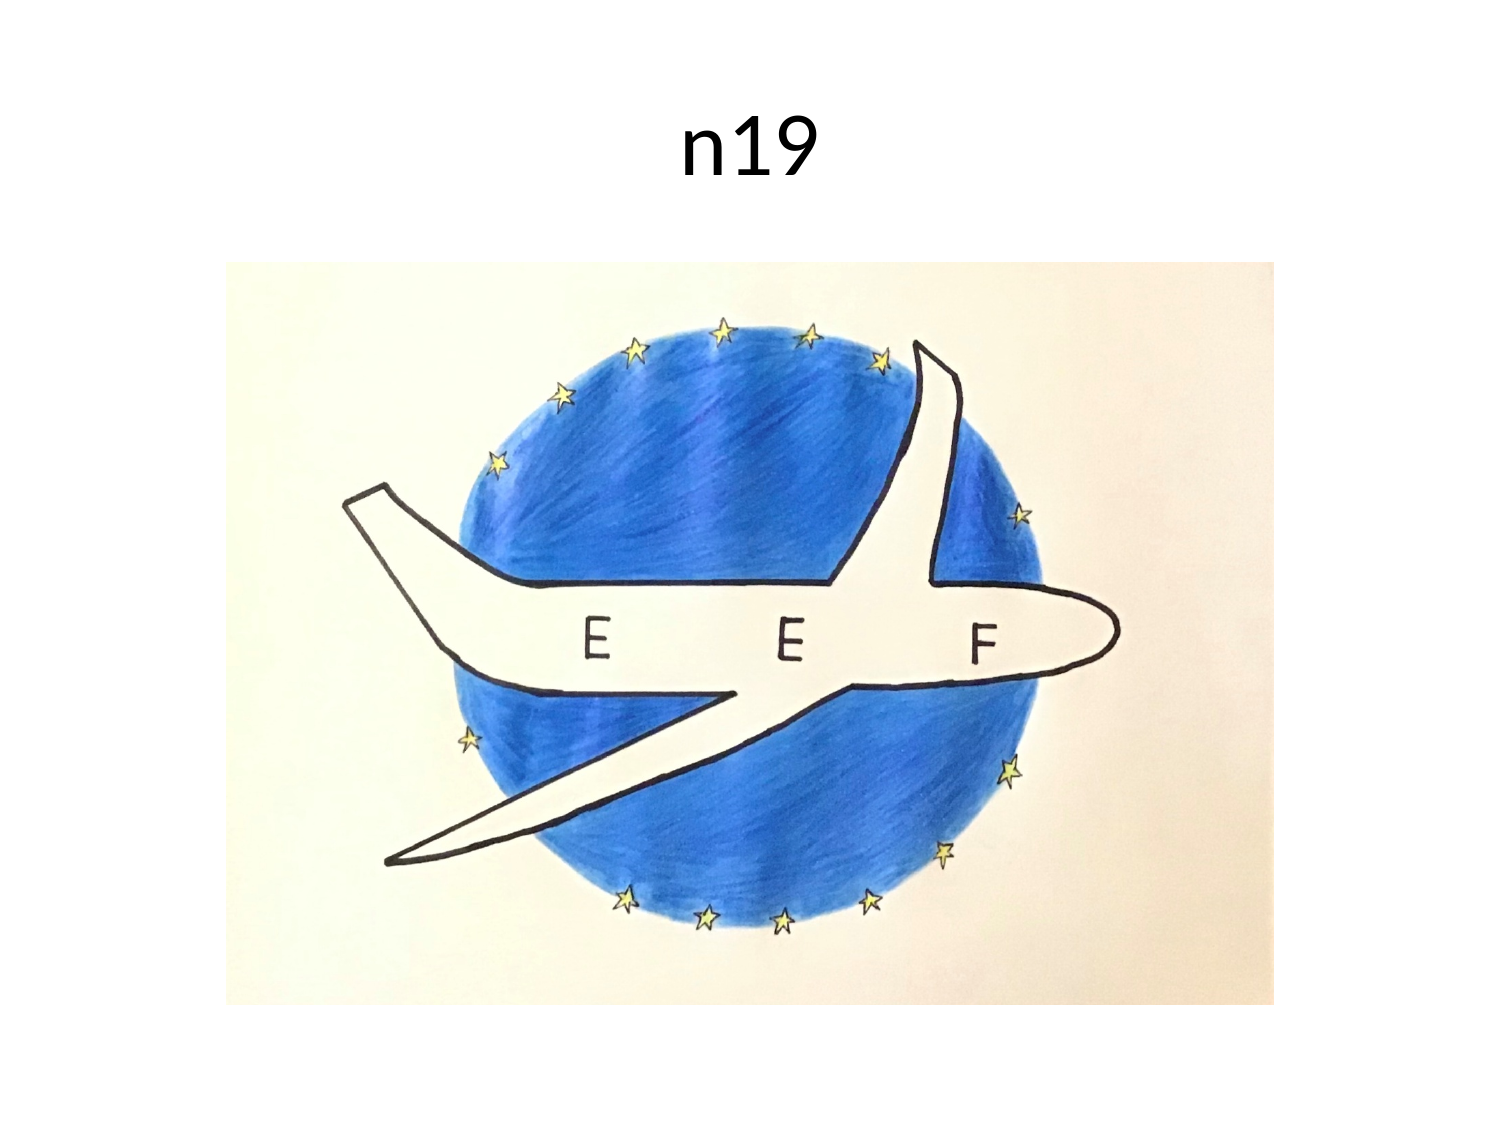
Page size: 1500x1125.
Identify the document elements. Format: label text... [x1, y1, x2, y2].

title n19 [75, 45, 1425, 233]
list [226, 262, 1274, 1006]
